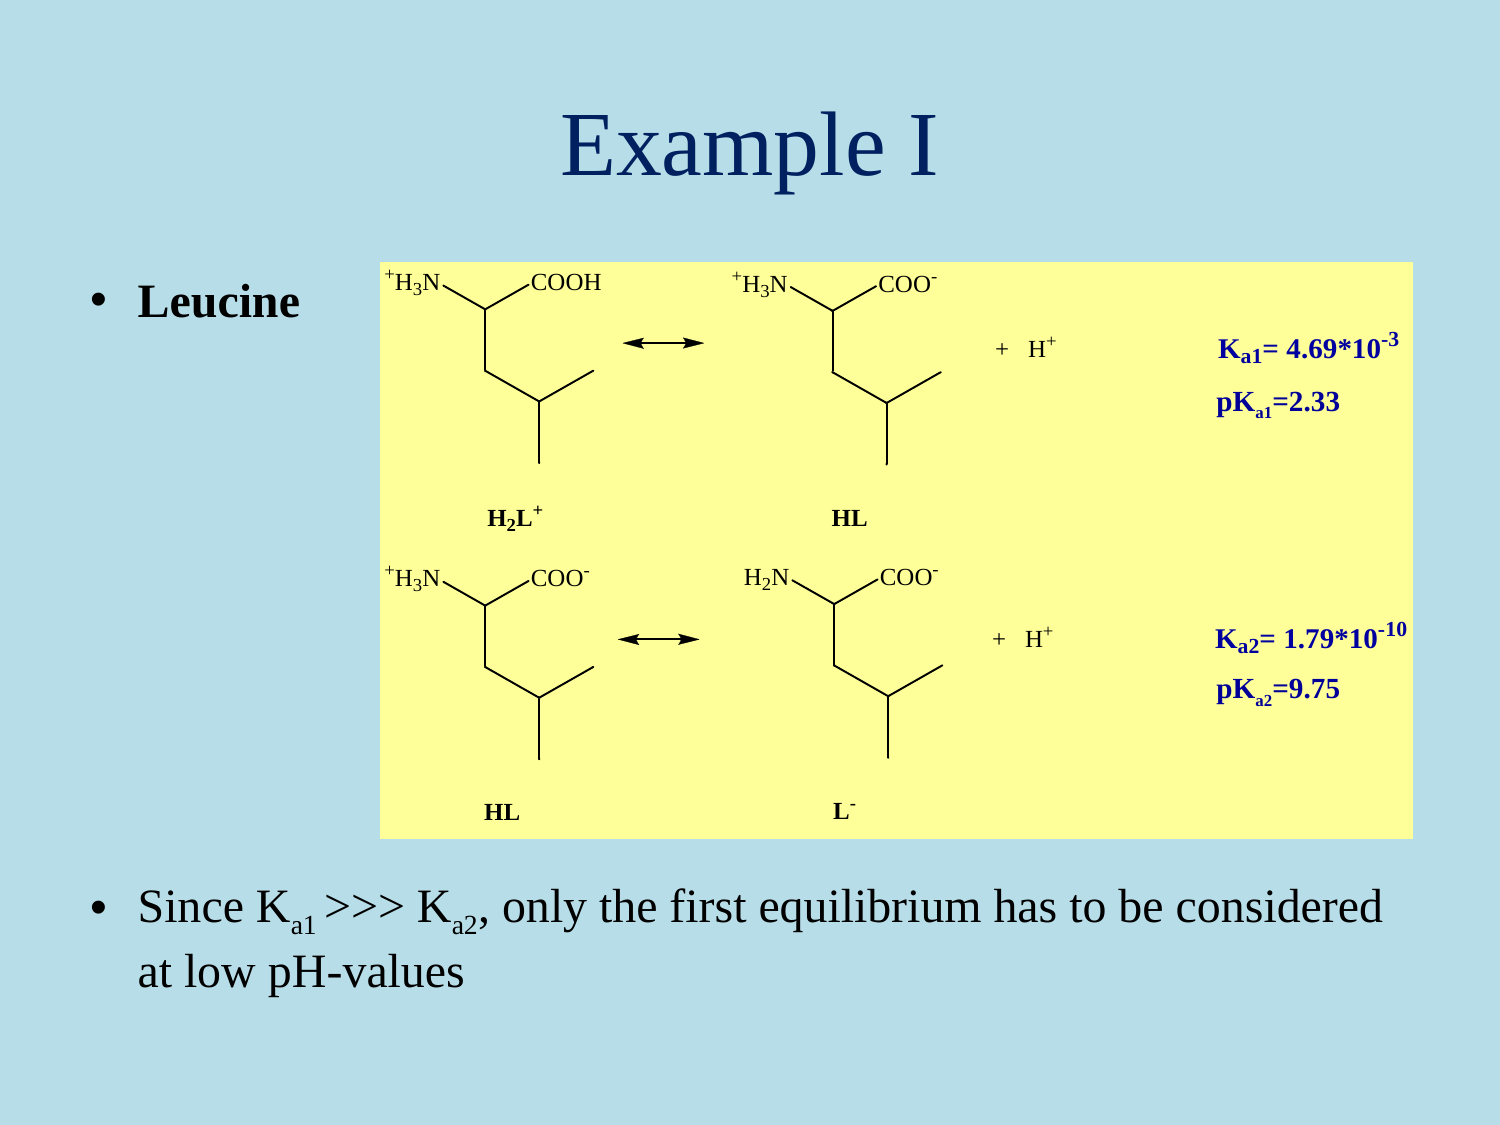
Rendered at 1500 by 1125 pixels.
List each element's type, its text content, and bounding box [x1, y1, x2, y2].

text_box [380, 261, 1413, 840]
title Example I [75, 45, 1425, 233]
list Leucine Since Ka1 >>> Ka2, only the first equilibrium has to be considered at low pH-values [75, 262, 1425, 1005]
